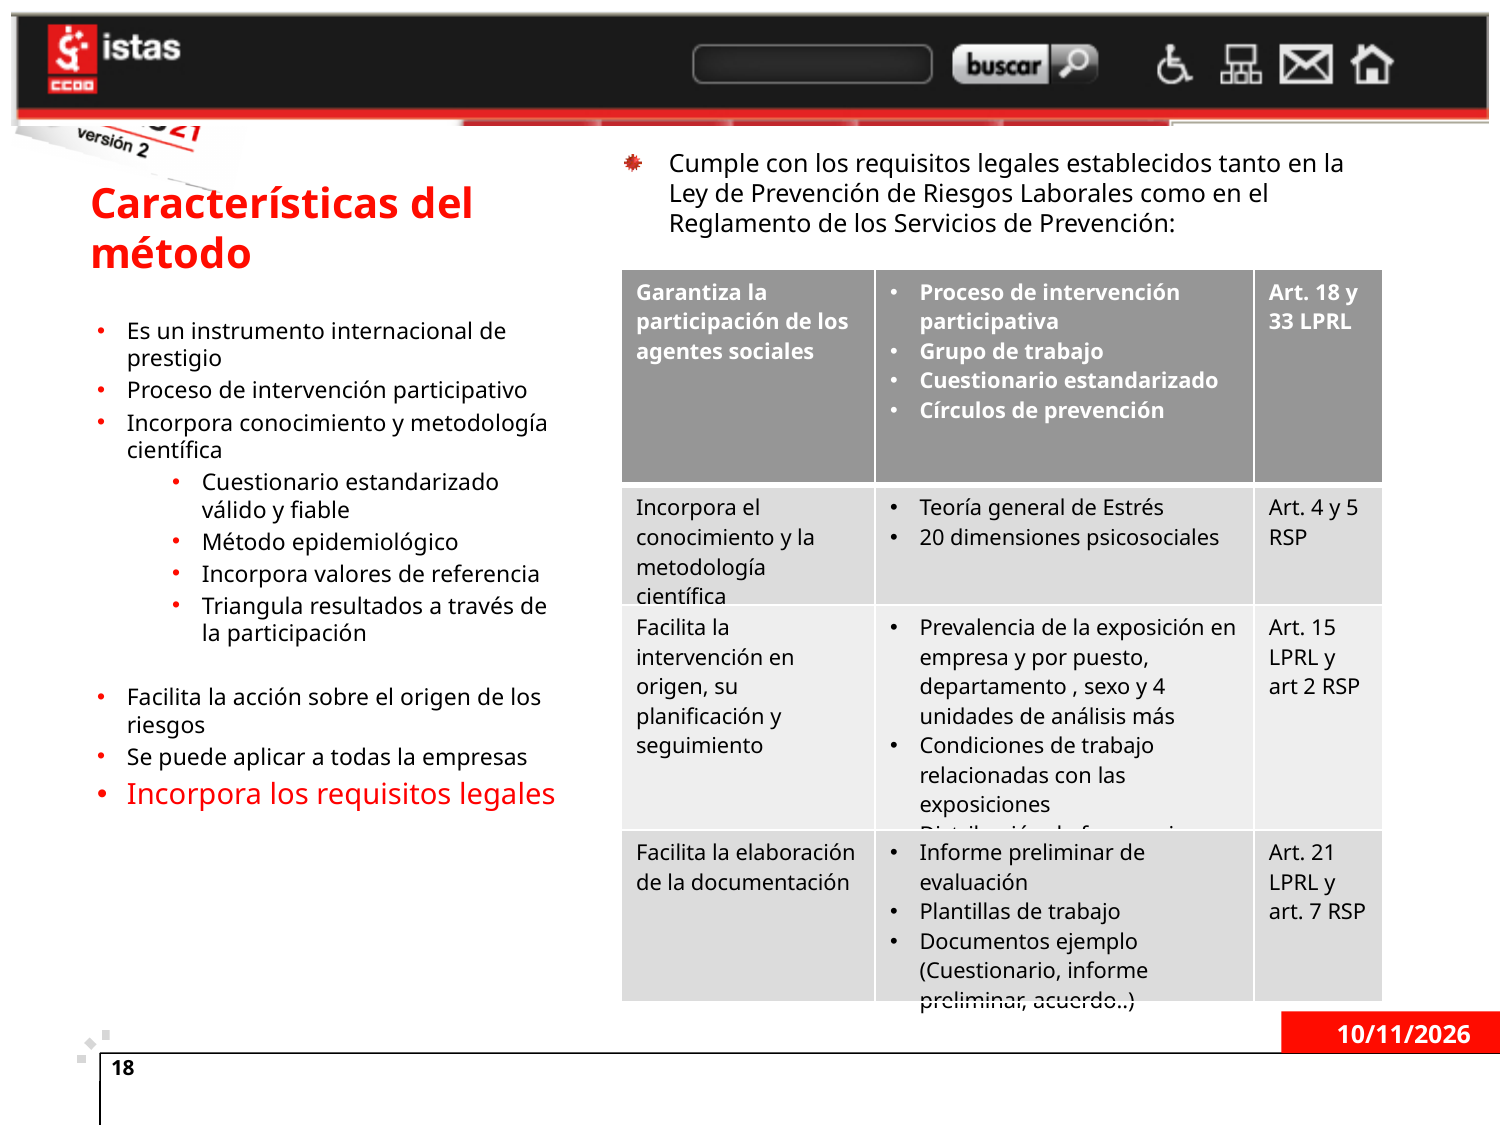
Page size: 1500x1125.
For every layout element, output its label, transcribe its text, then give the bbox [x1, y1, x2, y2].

table_cell Informe preliminar de evaluación Plantillas de trabajo Documentos ejemplo (Cuestionario, informe preliminar, acuerdo..) [876, 831, 1253, 1001]
table_cell Art. 21 LPRL y art. 7 RSP [1255, 831, 1382, 1001]
picture [11, 11, 1489, 173]
text_box Cumple con los requisitos legales establecidos tanto en la Ley de Prevención de Riesgos Laborales como en el Reglamento de los Servicios de Prevención: [609, 140, 1395, 281]
table_cell Facilita la elaboración de la documentación [622, 831, 874, 1001]
slide_number 18 [95, 1046, 172, 1098]
table_cell Incorpora el conocimiento y la metodología científica [622, 488, 874, 604]
table_header Art. 18 y 33 LPRL [1255, 270, 1382, 482]
table_cell Teoría general de Estrés 20 dimensiones psicosociales [876, 488, 1253, 604]
table_cell Art. 15 LPRL y art 2 RSP [1255, 606, 1382, 829]
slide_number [1293, 1011, 1487, 1051]
title Características del método [74, 133, 569, 285]
picture [624, 154, 642, 172]
table_cell Facilita la intervención en origen, su planificación y seguimiento [622, 606, 874, 829]
table_header Garantiza la participación de los agentes sociales [622, 270, 874, 482]
table_cell Art. 4 y 5 RSP [1255, 488, 1382, 604]
table_cell Prevalencia de la exposición en empresa y por puesto, departamento , sexo y 4 unidades de análisis más Condiciones de trabajo relacionadas con las exposiciones Distribución de frecuencias [876, 606, 1253, 829]
table_header Proceso de intervención participativa Grupo de trabajo Cuestionario estandarizado Círculos de prevención [876, 270, 1253, 482]
list Es un instrumento internacional de prestigio Proceso de intervención participativo Incorpora conocimiento y metodología científica Cuestionario estandarizado válido y fiable Método epidemiológico Incorpora valores de referencia Triangula resultados a través de la participación Facilita la acción sobre el origen de los riesgos Se puede aplicar a todas la empresas Incorpora los requisitos legales [81, 269, 576, 981]
